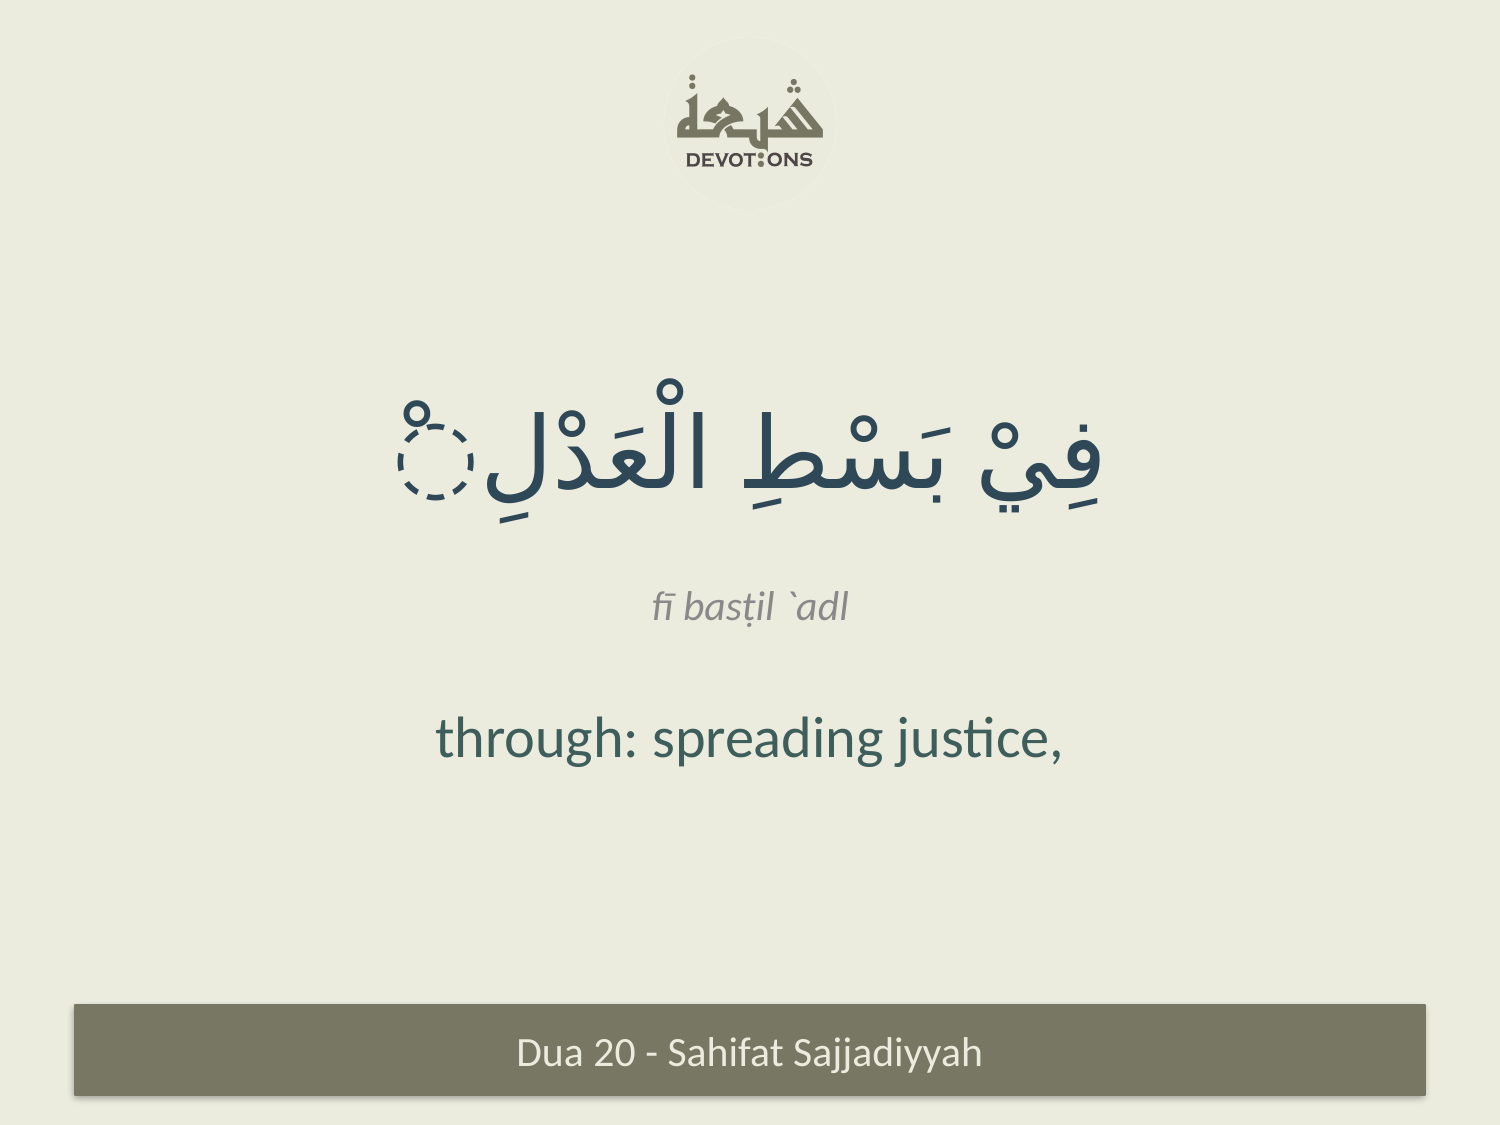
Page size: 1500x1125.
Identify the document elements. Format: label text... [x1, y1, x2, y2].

picture [656, 29, 844, 218]
text_box [74, 1004, 1426, 1096]
text_box Dua 20 - Sahifat Sajjadiyyah [501, 1017, 999, 1083]
text_box ْفِيْ بَسْطِ الْعَدْلِ fī basṭil `adl through: spreading justice, [74, 381, 1425, 776]
